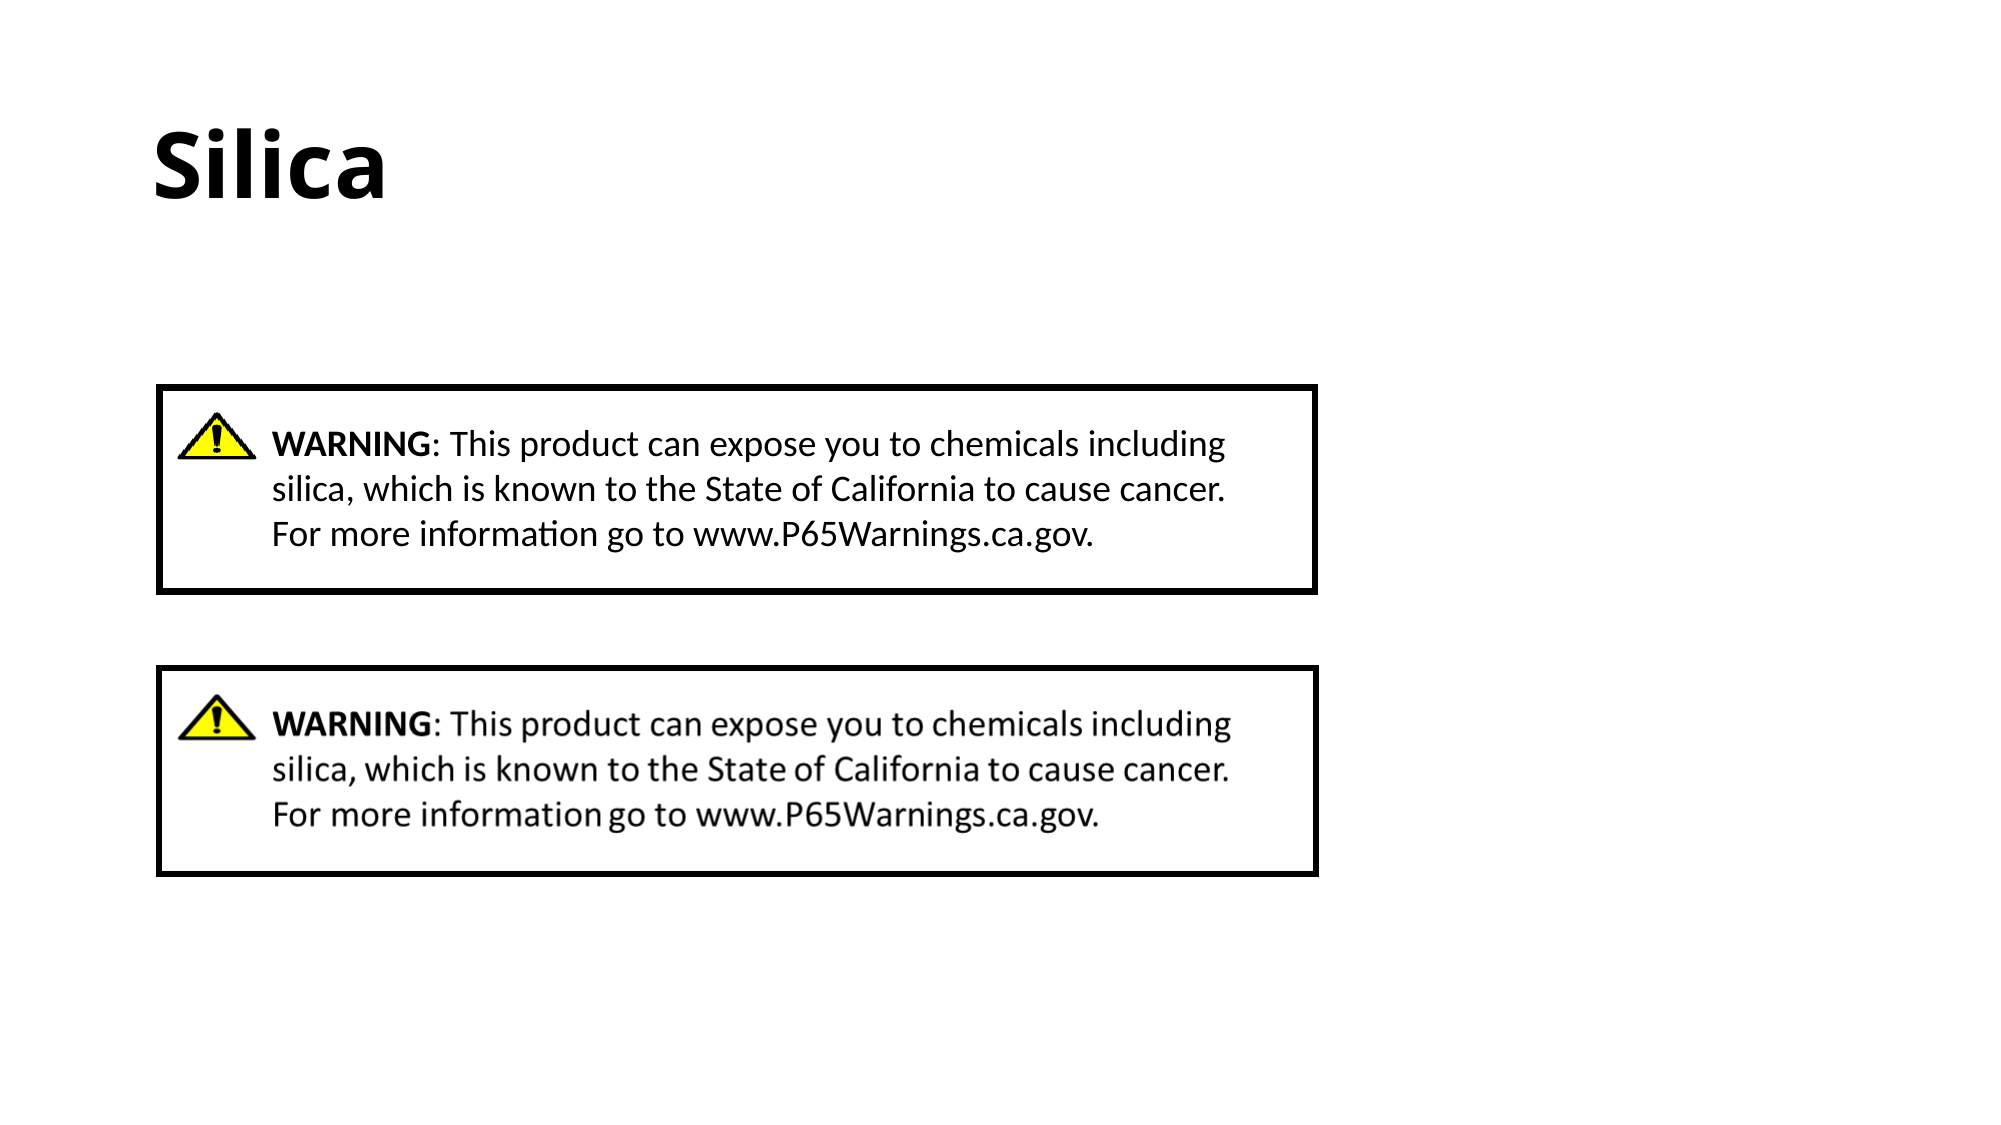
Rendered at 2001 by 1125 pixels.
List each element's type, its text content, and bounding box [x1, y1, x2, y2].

title Silica [137, 59, 1863, 278]
picture [156, 665, 1319, 877]
text_box [158, 386, 1316, 593]
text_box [176, 411, 1316, 564]
